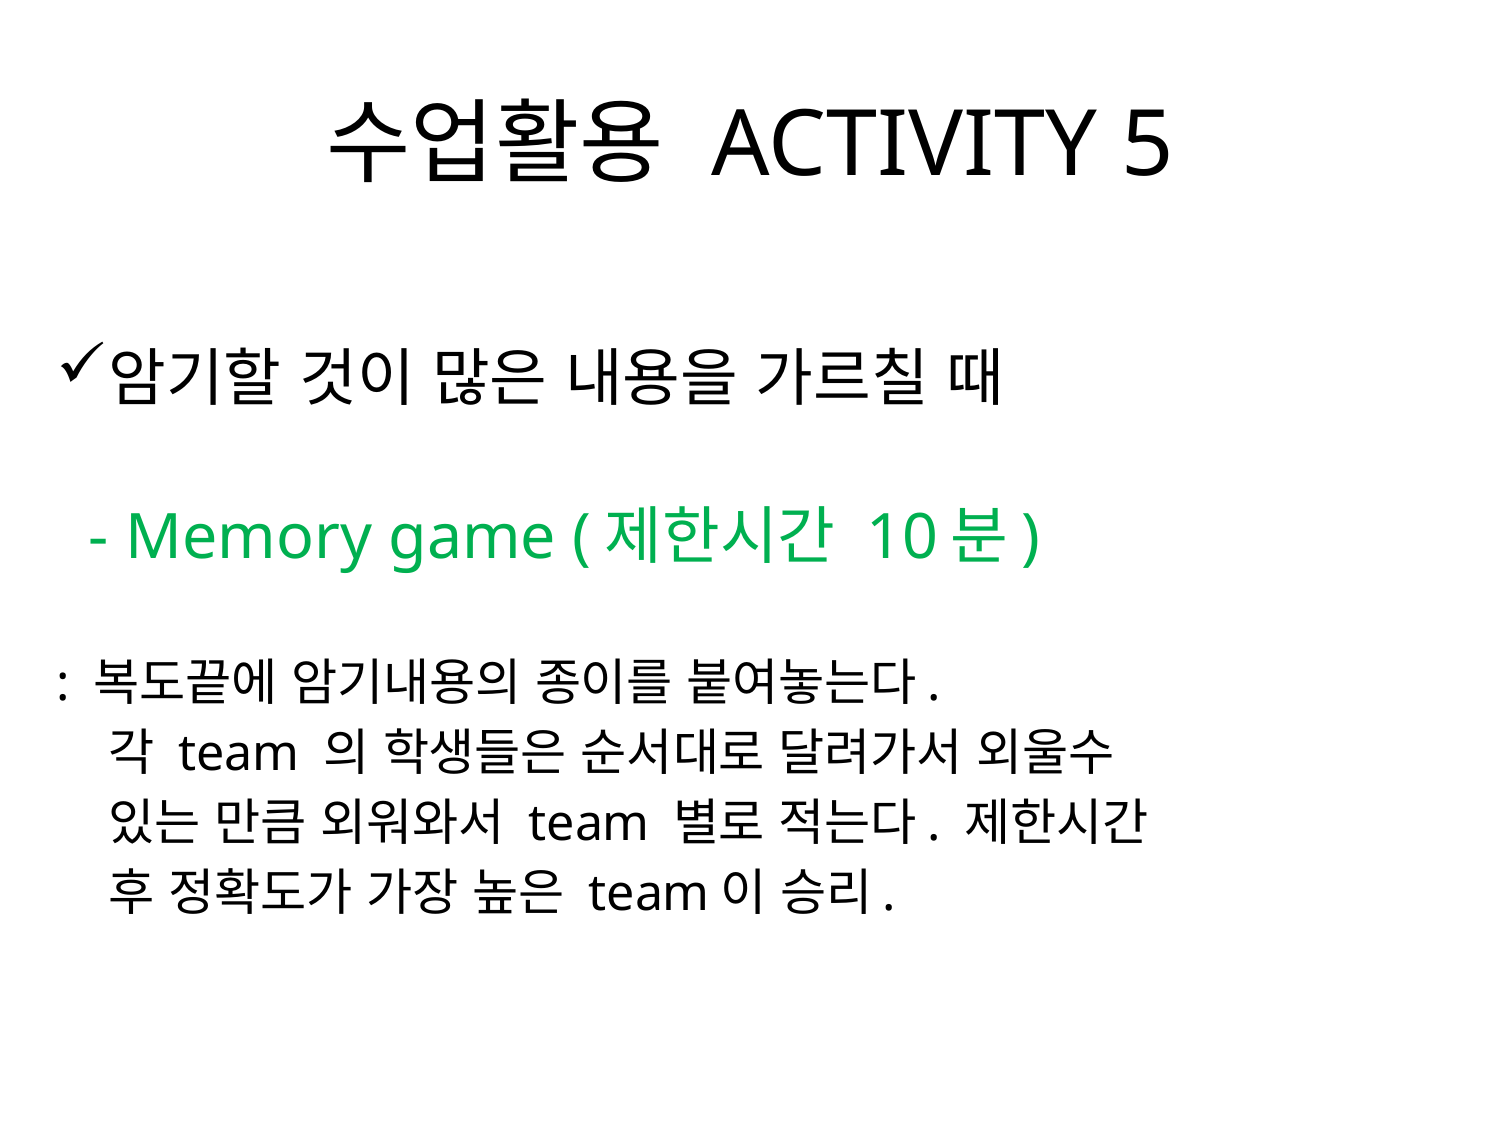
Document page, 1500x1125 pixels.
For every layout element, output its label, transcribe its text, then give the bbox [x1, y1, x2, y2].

list 암기할 것이 많은 내용을 가르칠 때 - Memory game (제한시간 10분) : 복도끝에 암기내용의 종이를 붙여놓는다. 각 team 의 학생들은 순서대로 달려가서 외울수 있는 만큼 외워와서 team 별로 적는다. 제한시간 후 정확도가 가장 높은 team이 승리. [41, 255, 1459, 1005]
title 수업활용 ACTIVITY 5 [75, 45, 1425, 233]
